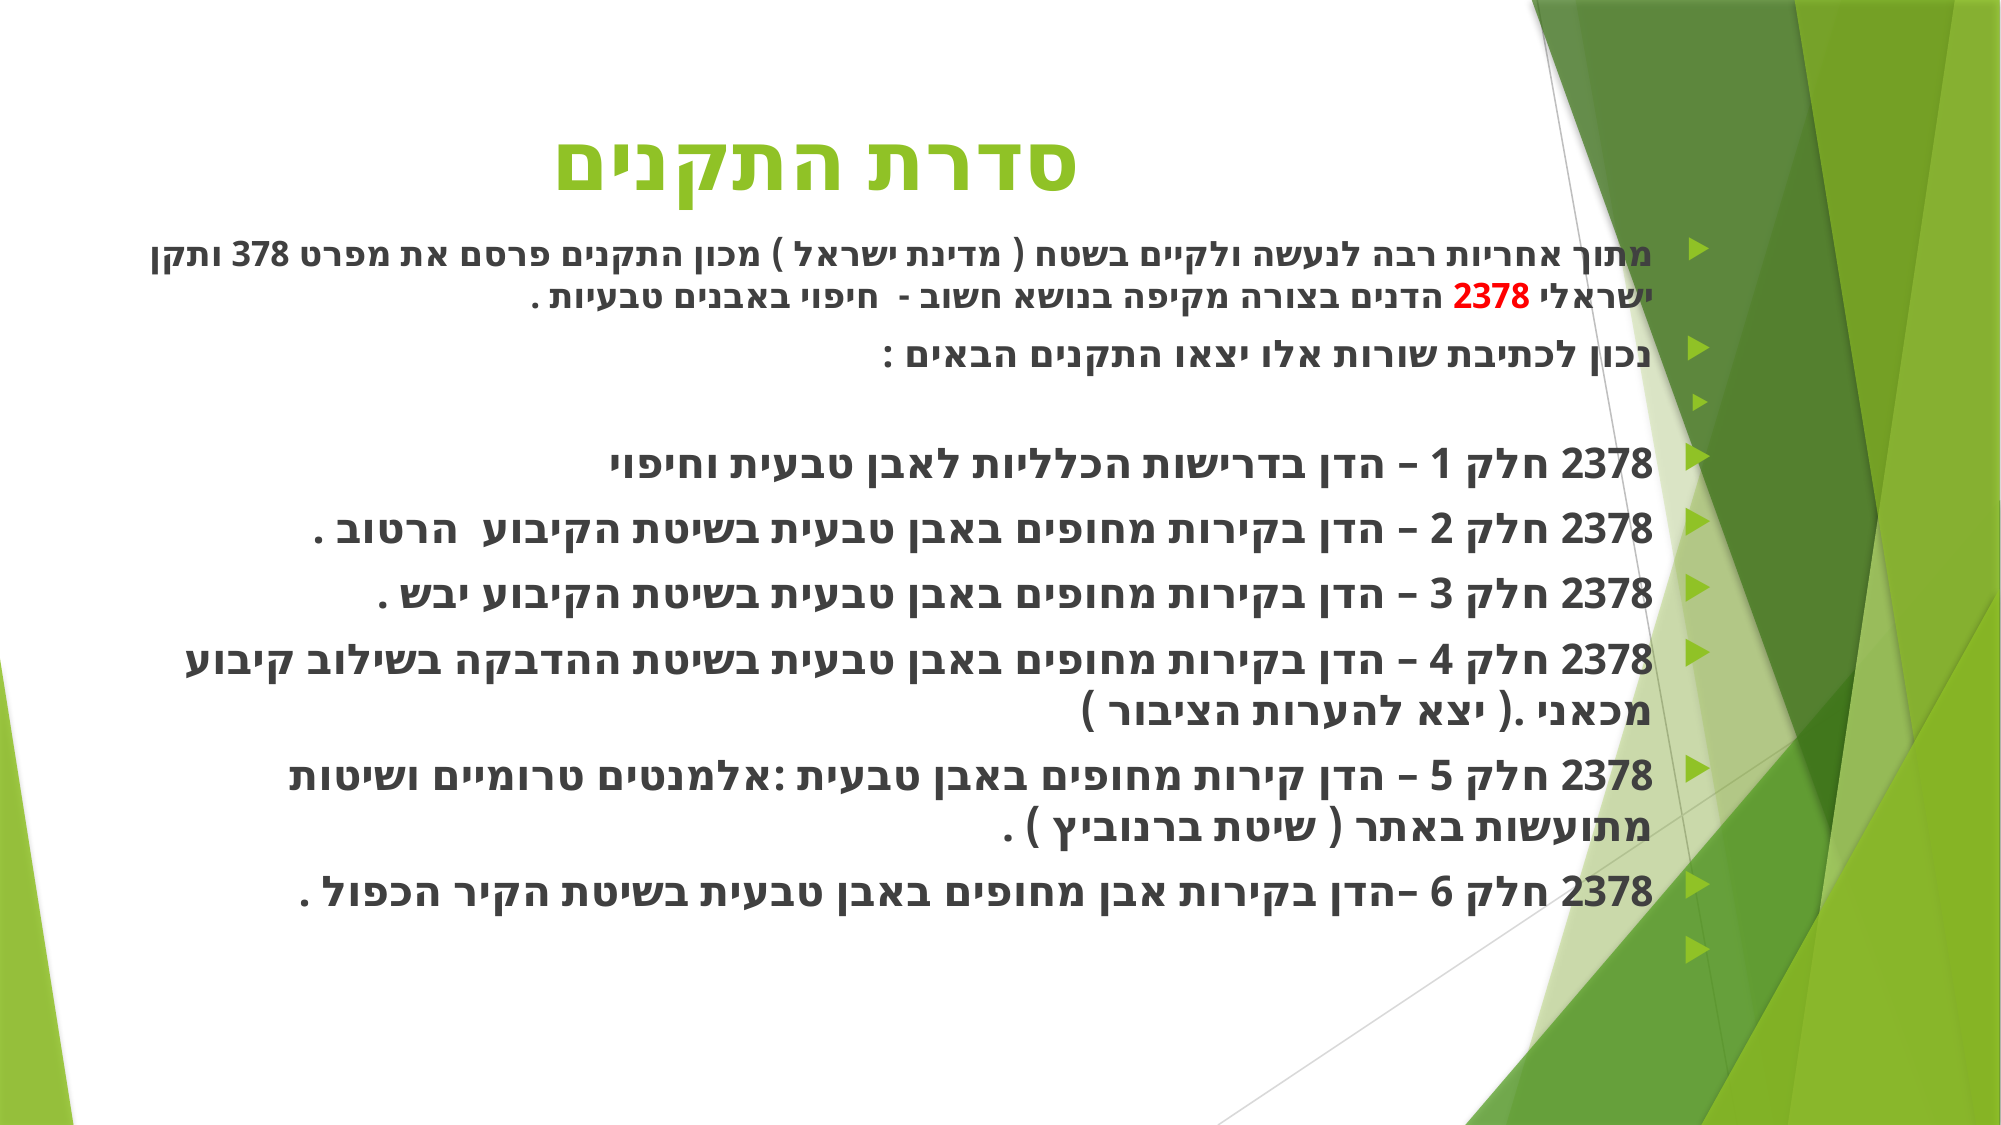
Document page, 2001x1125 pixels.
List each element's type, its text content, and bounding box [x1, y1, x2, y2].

list מתוך אחריות רבה לנעשה ולקיים בשטח ( מדינת ישראל ) מכון התקנים פרסם את מפרט 378 ותקן ישראלי 2378 הדנים בצורה מקיפה בנושא חשוב - חיפוי באבנים טבעיות . נכון לכתיבת שורות אלו יצאו התקנים הבאים : 2378 חלק 1 – הדן בדרישות הכלליות לאבן טבעית וחיפוי 2378 חלק 2 – הדן בקירות מחופים באבן טבעית בשיטת הקיבוע הרטוב . 2378 חלק 3 – הדן בקירות מחופים באבן טבעית בשיטת הקיבוע יבש . 2378 חלק 4 – הדן בקירות מחופים באבן טבעית בשיטת ההדבקה בשילוב קיבוע מכאני .( יצא להערות הציבור ) 2378 חלק 5 – הדן קירות מחופים באבן טבעית :אלמנטים טרומיים ושיטות מתועשות באתר ( שיטת ברנוביץ ) . 2378 חלק 6 –הדן בקירות אבן מחופים באבן טבעית בשיטת הקיר הכפול . [111, 223, 1720, 991]
title סדרת התקנים [111, 99, 1522, 223]
